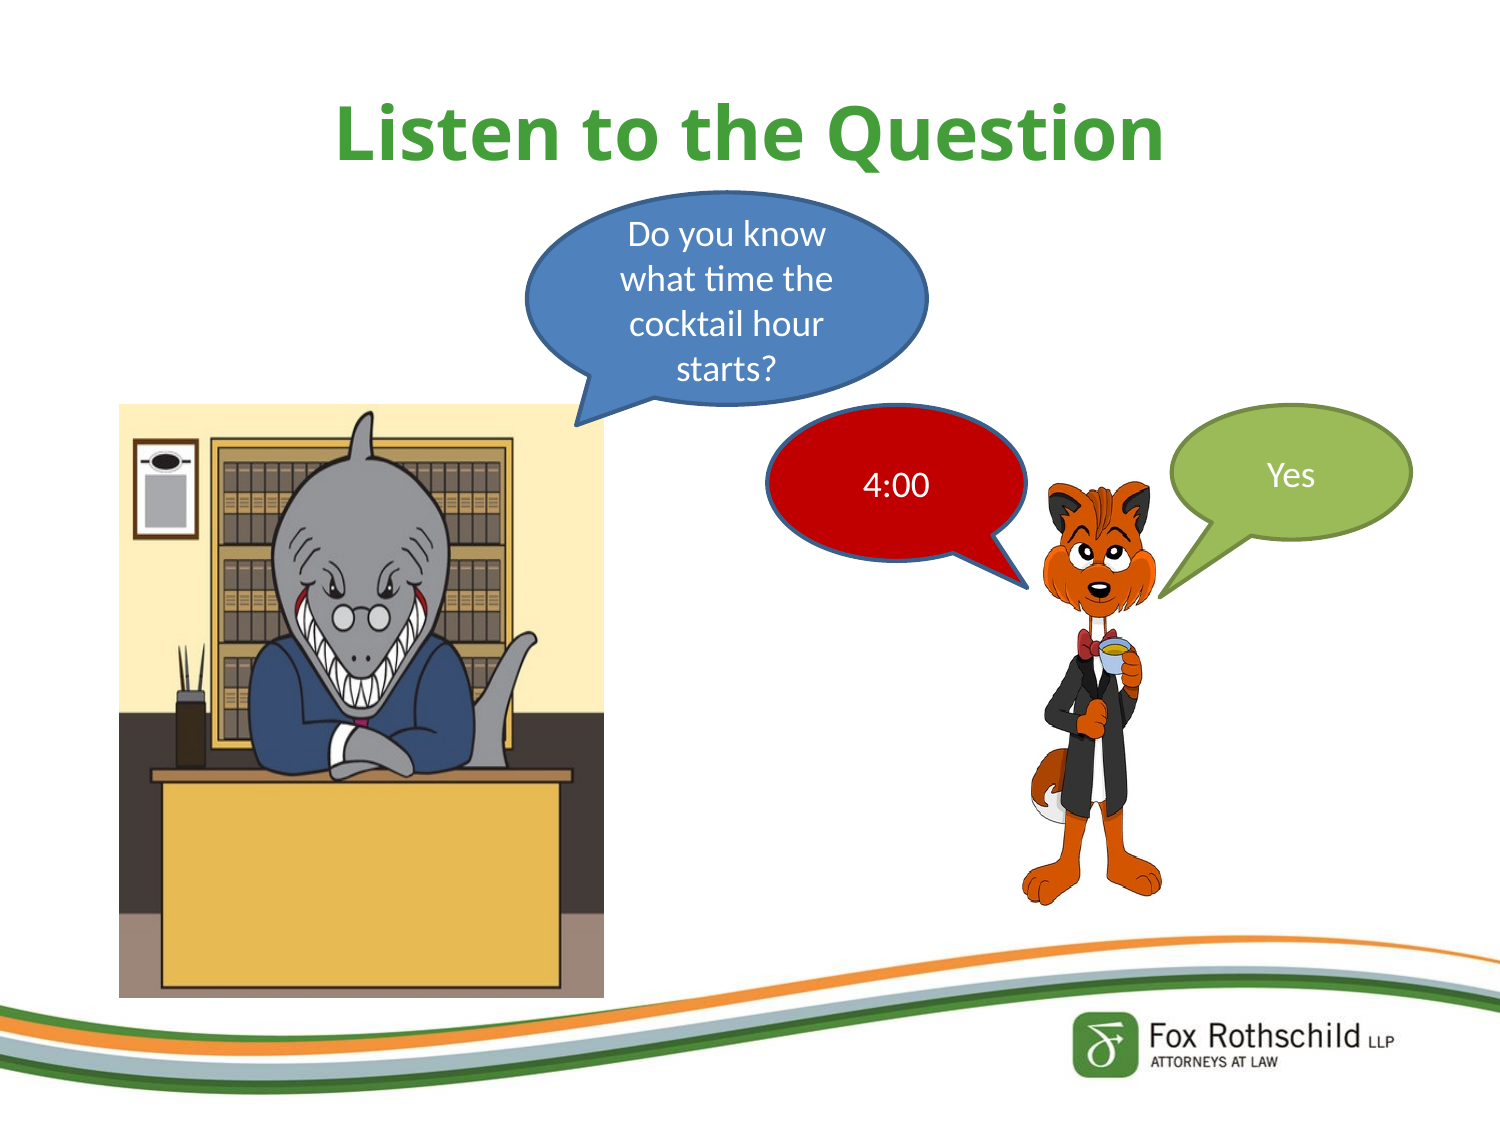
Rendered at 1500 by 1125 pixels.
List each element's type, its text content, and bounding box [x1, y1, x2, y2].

picture [0, 0, 1500, 1125]
text_box Do you know what time the cocktail hour starts? [524, 190, 929, 416]
text_box Yes [1177, 402, 1414, 557]
title Listen to the Question [76, 37, 1426, 225]
text_box 4:00 [765, 402, 1015, 564]
